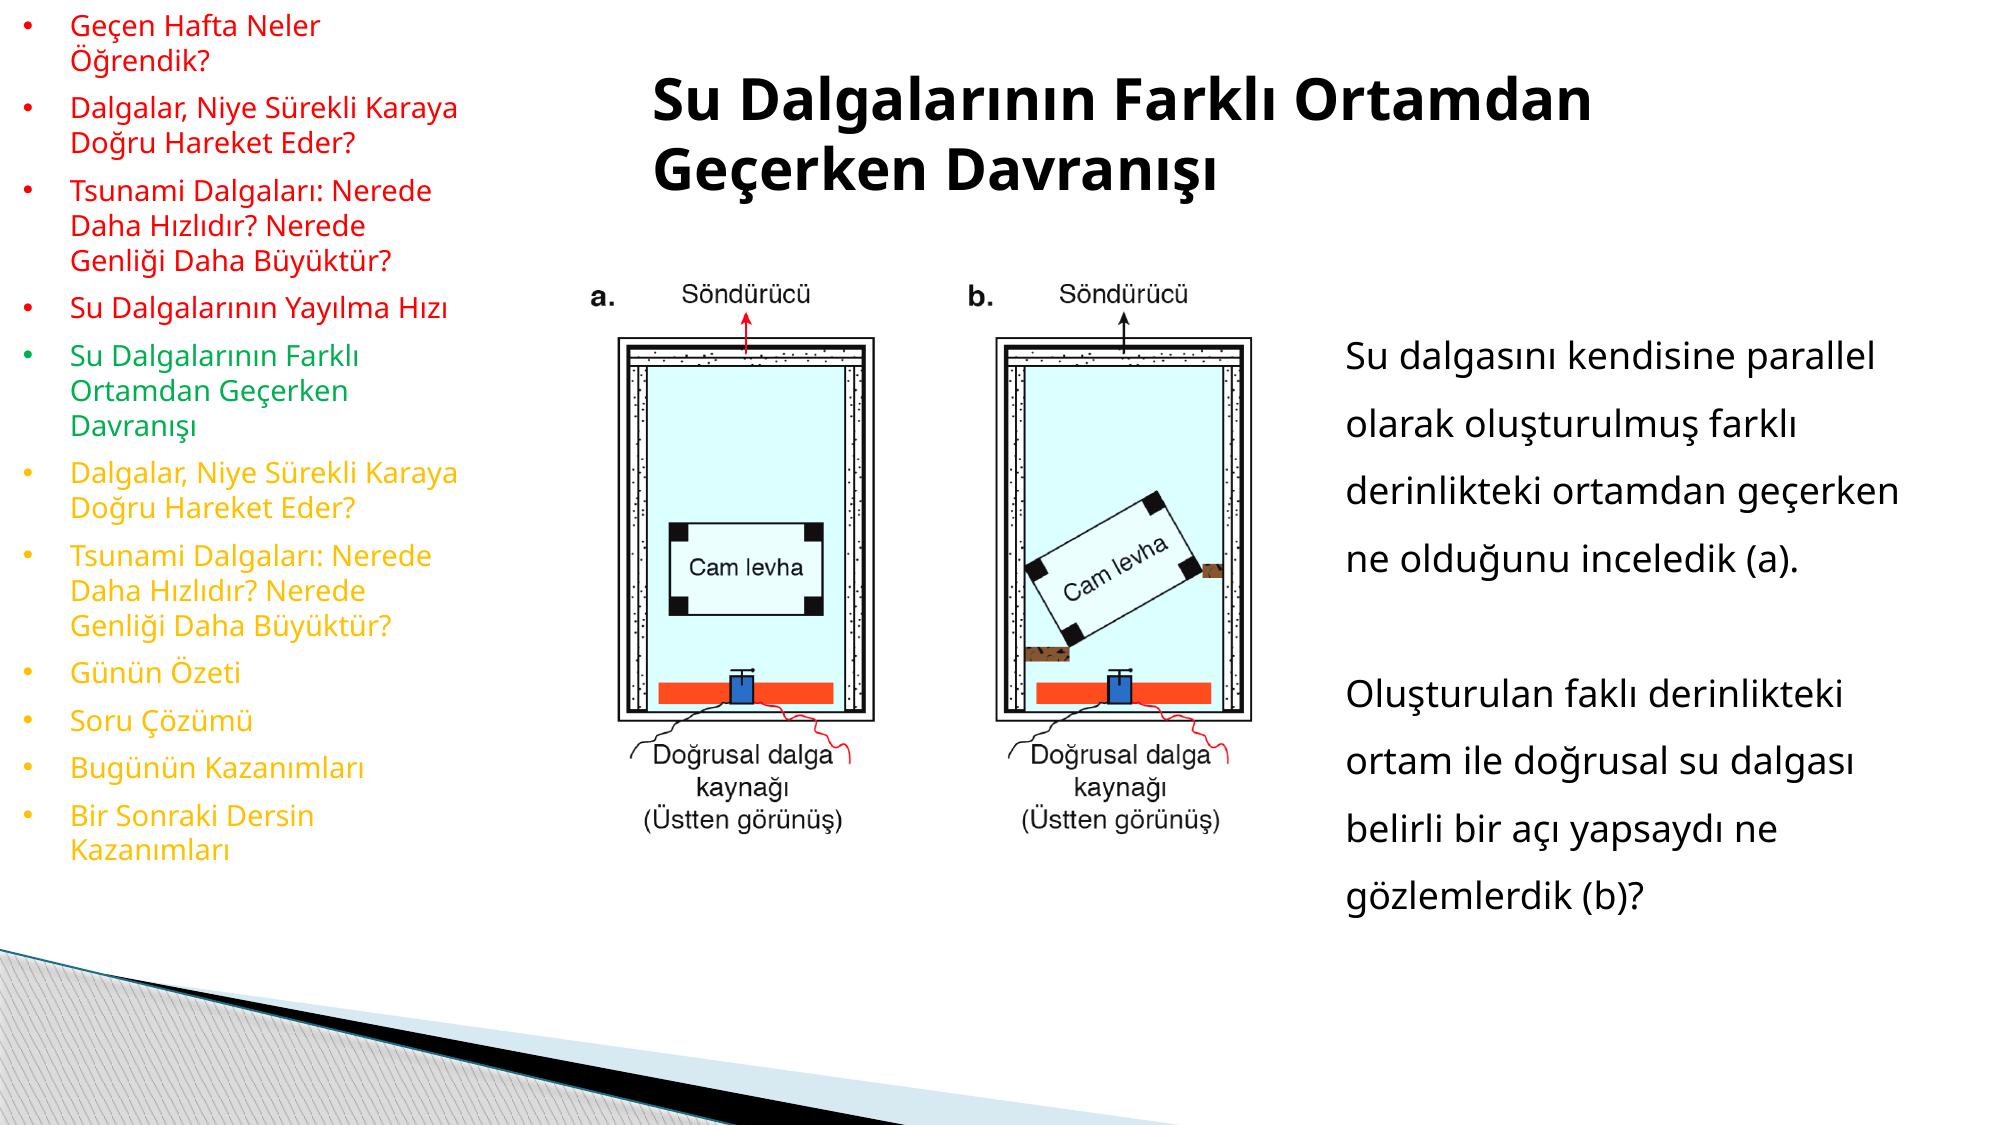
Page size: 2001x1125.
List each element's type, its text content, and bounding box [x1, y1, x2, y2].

picture [586, 266, 1272, 846]
text_box Su Dalgalarının Farklı Ortamdan Geçerken Davranışı [637, 54, 1701, 210]
text_box Su dalgasını kendisine parallel olarak oluşturulmuş farklı derinlikteki ortamdan geçerken ne olduğunu inceledik (a). Oluşturulan faklı derinlikteki ortam ile doğrusal su dalgası belirli bir açı yapsaydı ne gözlemlerdik (b)? [1330, 302, 1960, 925]
text_box Geçen Hafta Neler Öğrendik? Dalgalar, Niye Sürekli Karaya Doğru Hareket Eder? Tsunami Dalgaları: Nerede Daha Hızlıdır? Nerede Genliği Daha Büyüktür? Su Dalgalarının Yayılma Hızı Su Dalgalarının Farklı Ortamdan Geçerken Davranışı Dalgalar, Niye Sürekli Karaya Doğru Hareket Eder? Tsunami Dalgaları: Nerede Daha Hızlıdır? Nerede Genliği Daha Büyüktür? Günün Özeti Soru Çözümü Bugünün Kazanımları Bir Sonraki Dersin Kazanımları [8, 0, 480, 875]
